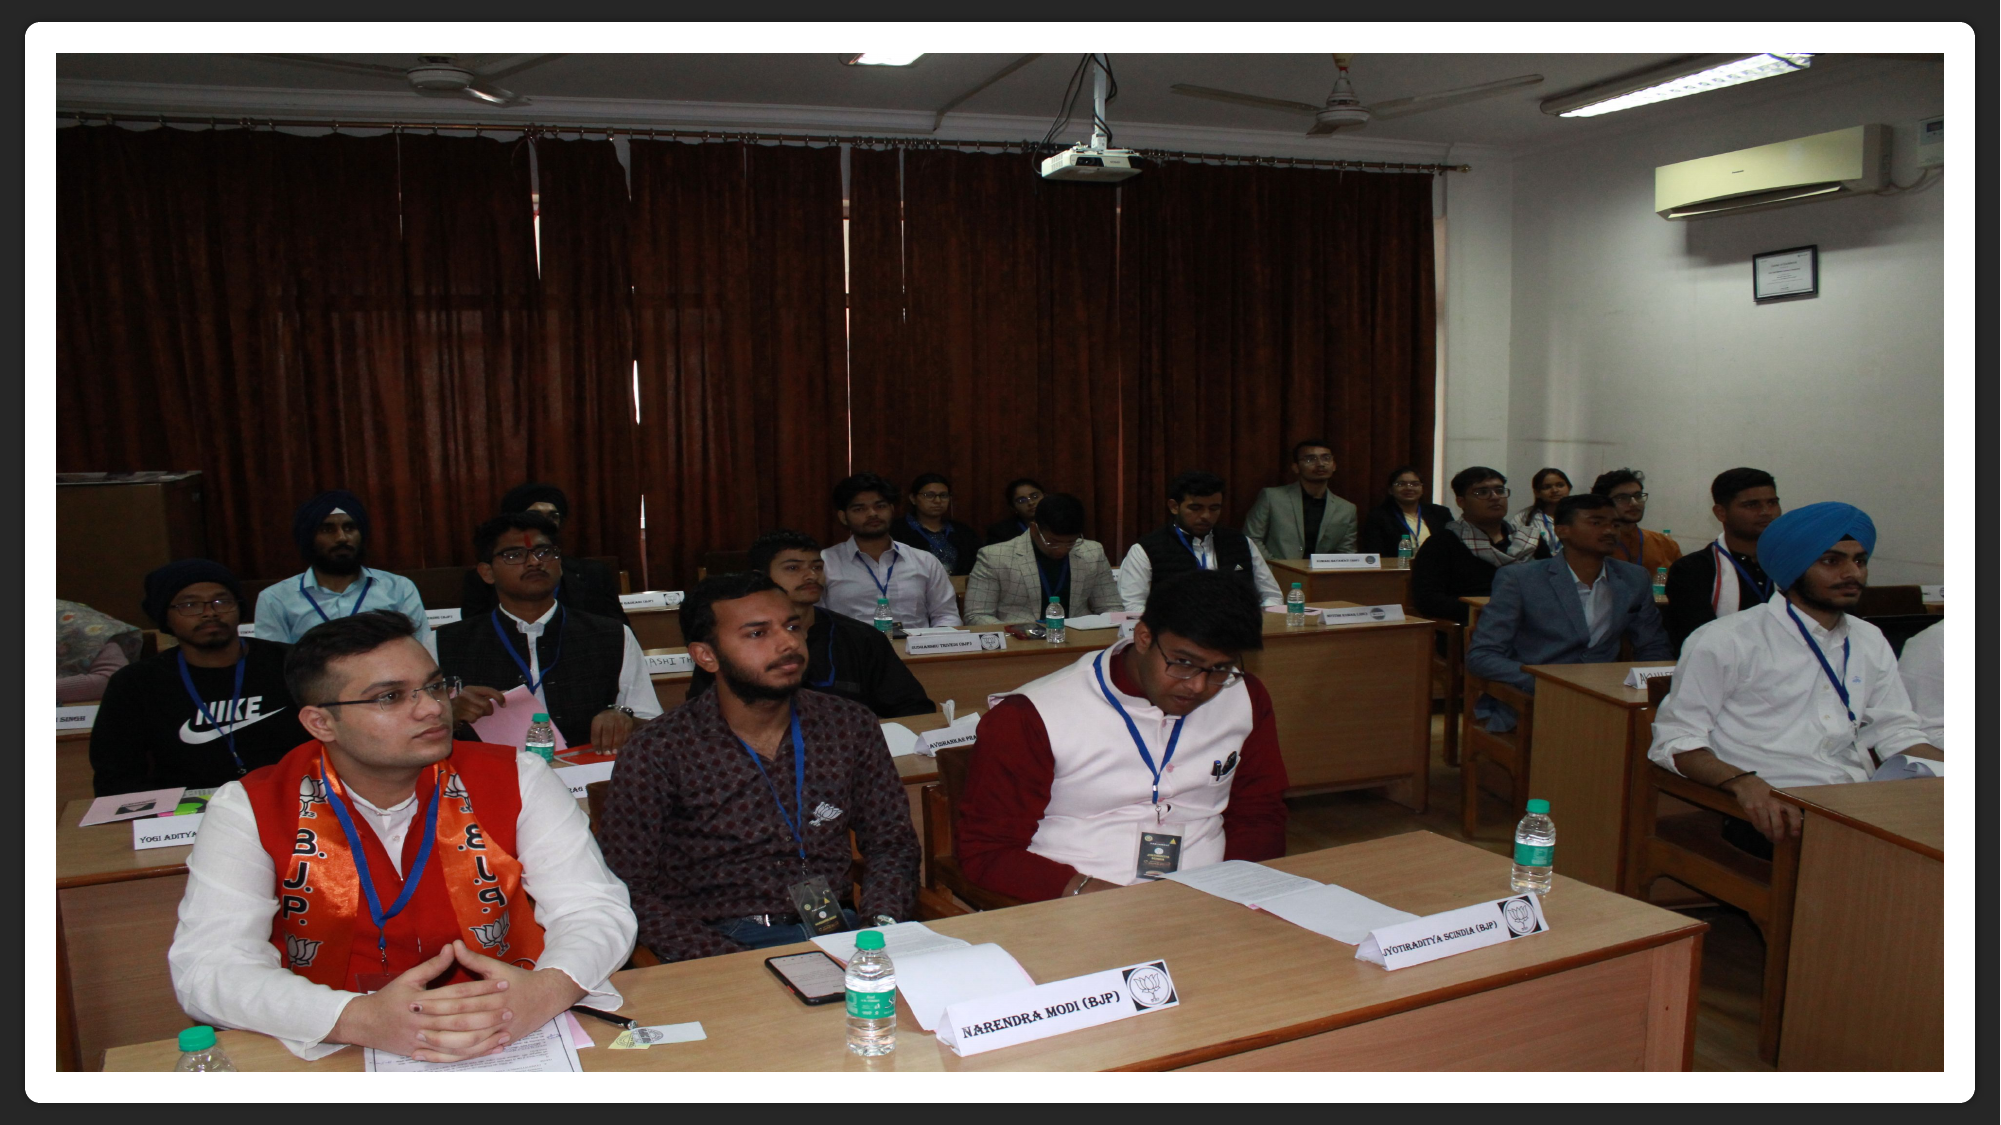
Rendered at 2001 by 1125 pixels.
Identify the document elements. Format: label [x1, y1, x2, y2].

picture [55, 53, 1945, 1072]
